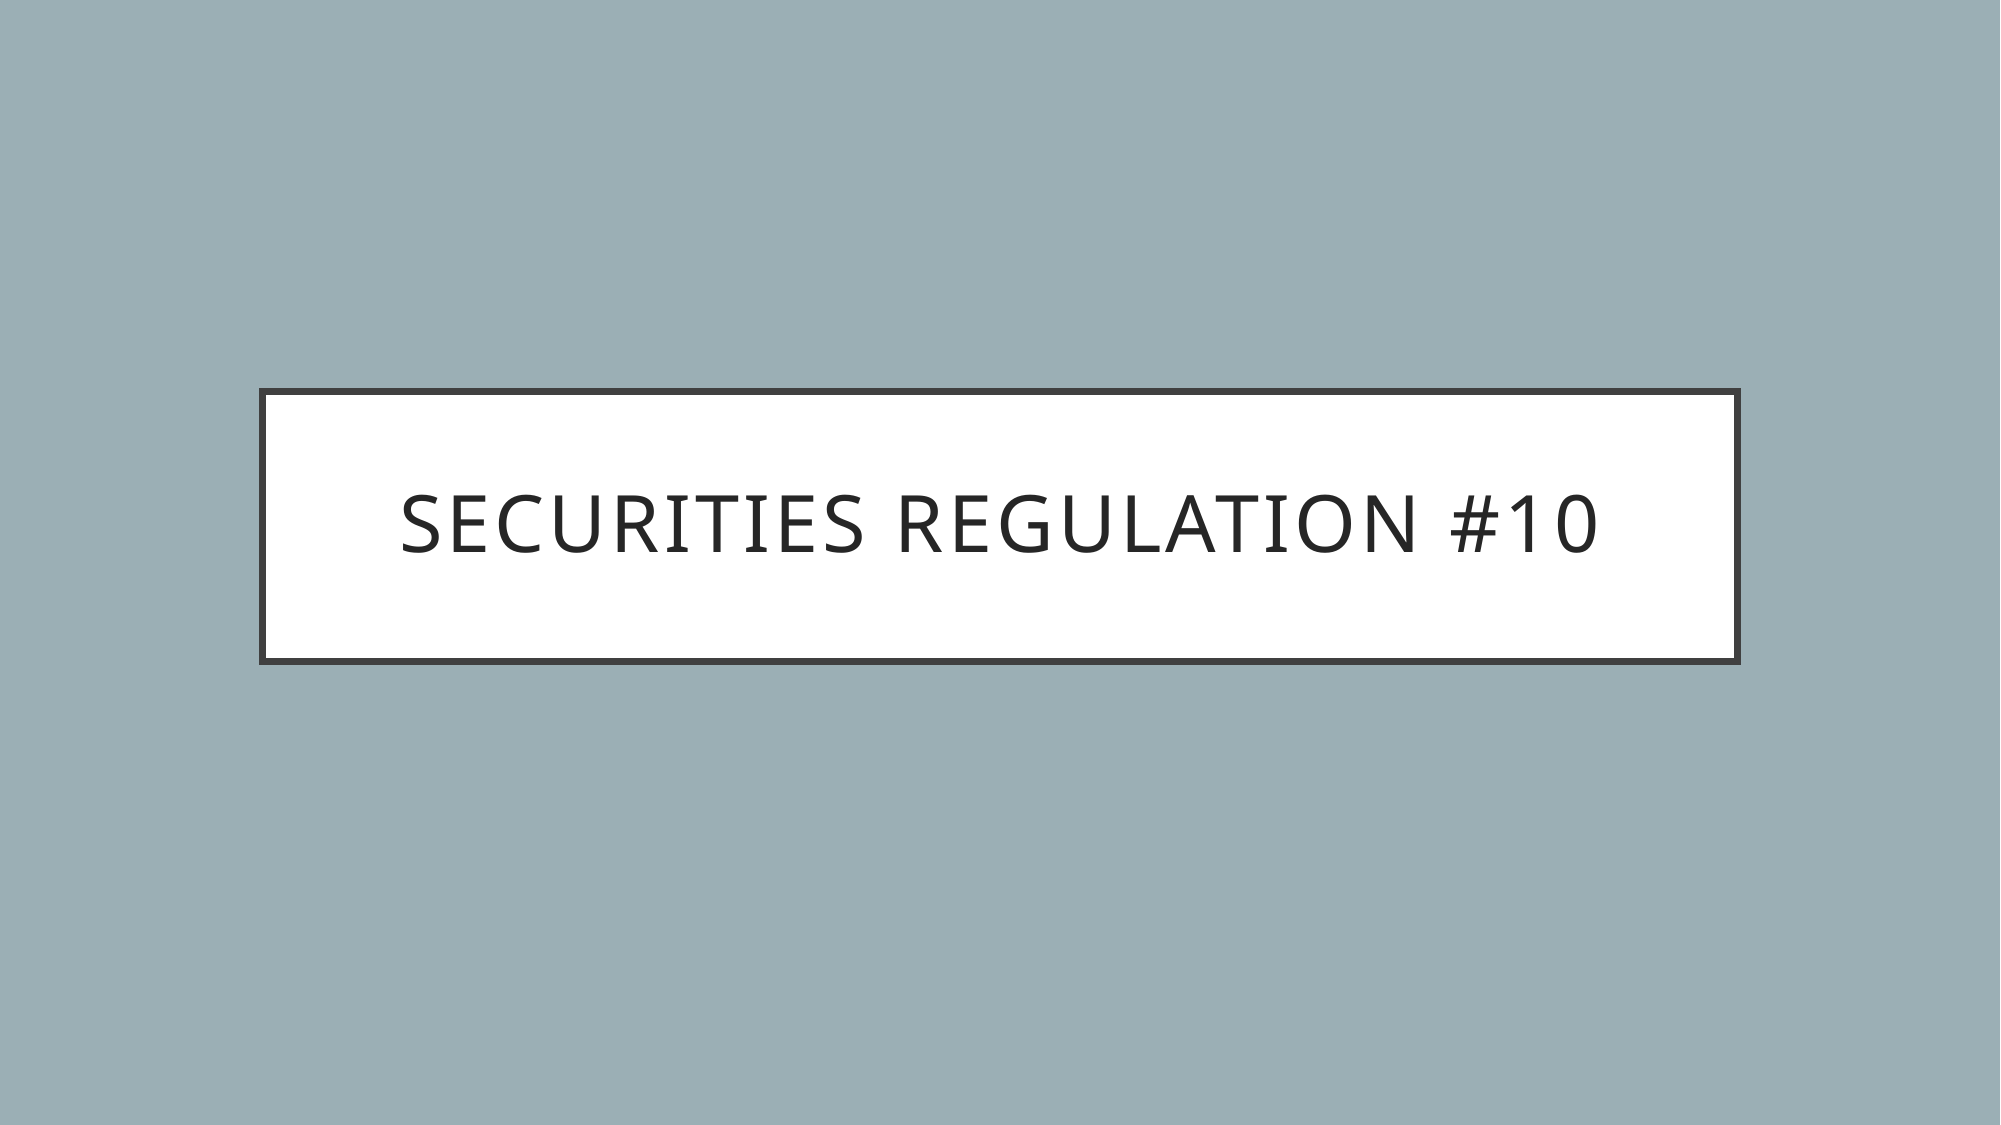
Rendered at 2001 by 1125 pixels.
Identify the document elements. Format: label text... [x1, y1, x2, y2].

title Securities regulation #10 [259, 388, 1741, 665]
